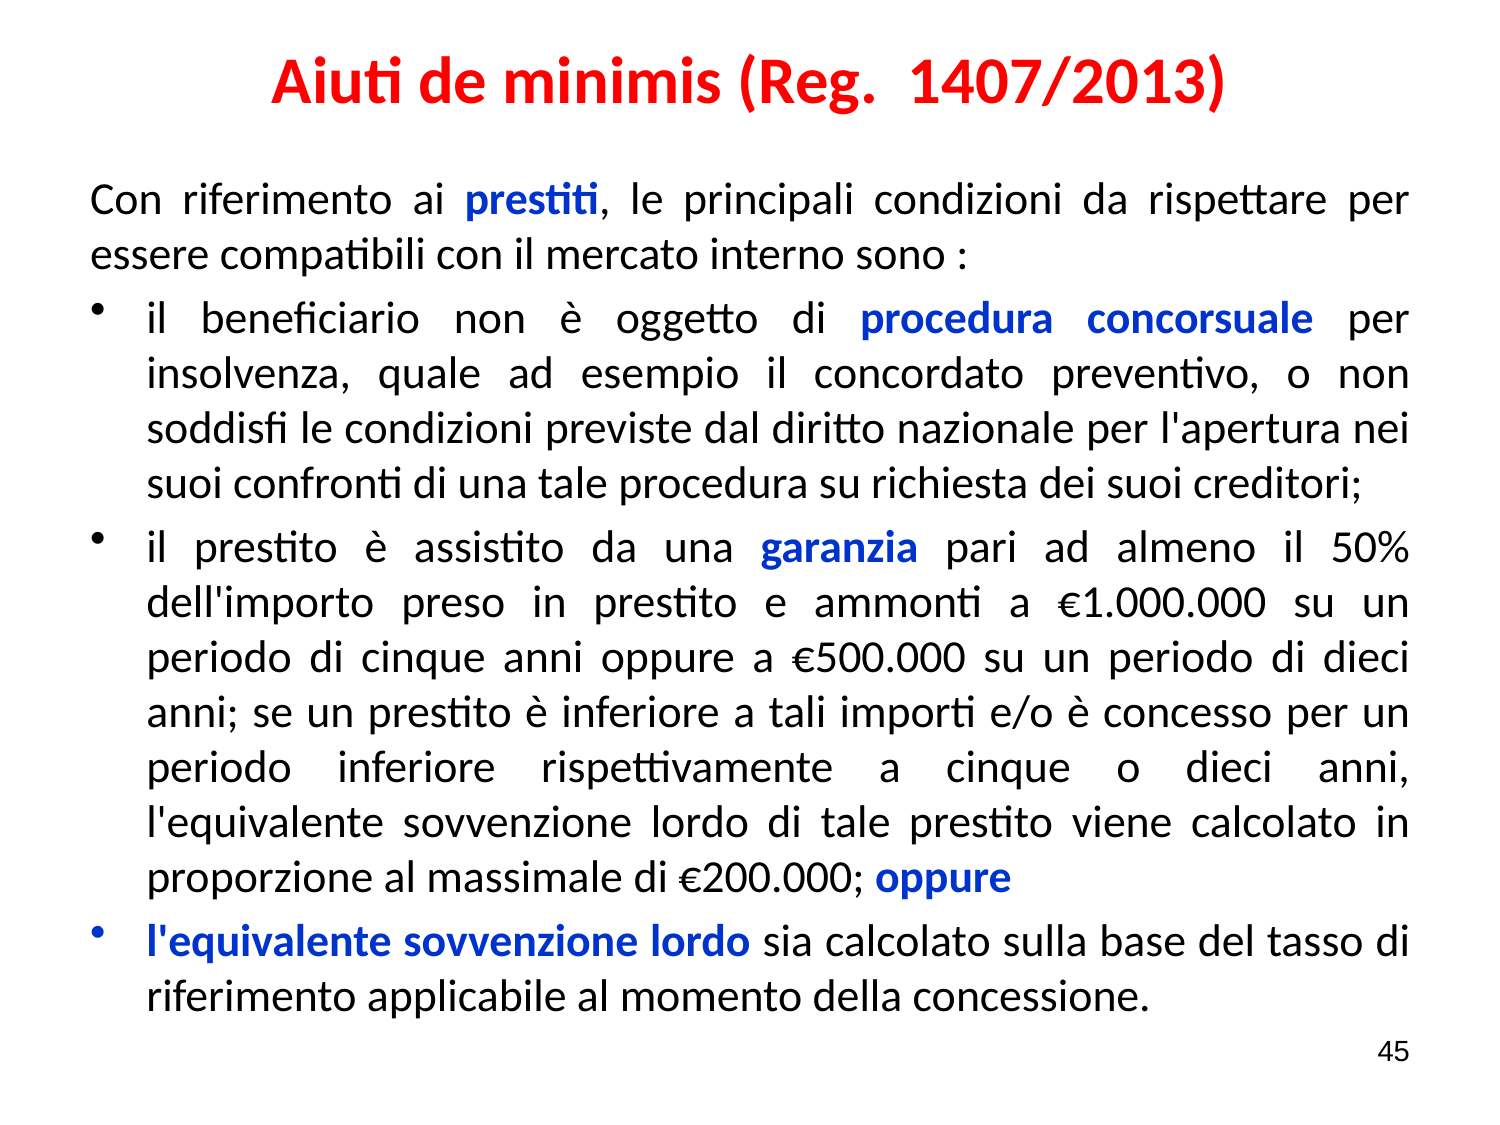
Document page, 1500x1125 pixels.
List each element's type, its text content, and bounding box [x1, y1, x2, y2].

list Con riferimento ai prestiti, le principali condizioni da rispettare per essere compatibili con il mercato interno sono : il beneficiario non è oggetto di procedura concorsuale per insolvenza, quale ad esempio il concordato preventivo, o non soddisfi le condizioni previste dal diritto nazionale per l'apertura nei suoi confronti di una tale procedura su richiesta dei suoi creditori; il prestito è assistito da una garanzia pari ad almeno il 50% dell'importo preso in prestito e ammonti a €1.000.000 su un periodo di cinque anni oppure a €500.000 su un periodo di dieci anni; se un prestito è inferiore a tali importi e/o è concesso per un periodo inferiore rispettivamente a cinque o dieci anni, l'equivalente sovvenzione lordo di tale prestito viene calcolato in proporzione al massimale di €200.000; oppure l'equivalente sovvenzione lordo sia calcolato sulla base del tasso di riferimento applicabile al momento della concessione. [74, 160, 1426, 982]
title Aiuti de minimis (Reg. 1407/2013) [74, 18, 1426, 136]
slide_number 45 [1074, 1024, 1426, 1103]
